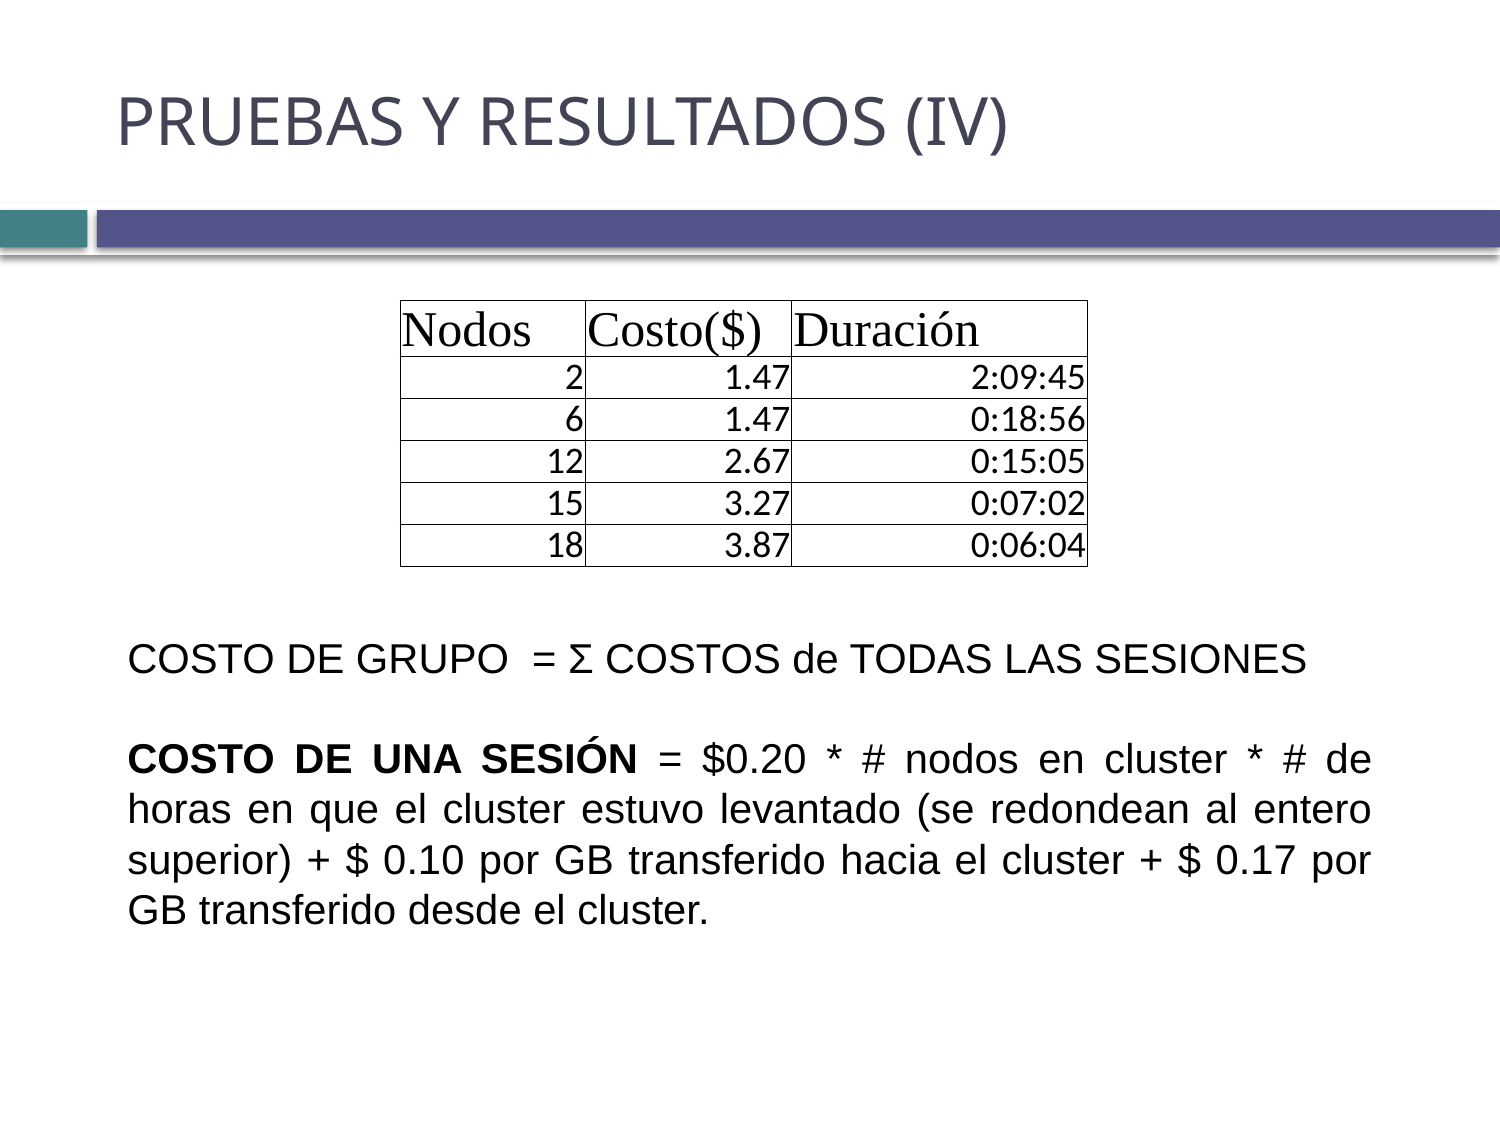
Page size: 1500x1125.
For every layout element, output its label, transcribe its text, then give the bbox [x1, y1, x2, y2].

table_cell 0:15:05 [792, 441, 1087, 482]
table_cell 2:09:45 [792, 357, 1087, 398]
table_cell 0:06:04 [792, 525, 1087, 566]
table_cell 3.87 [586, 525, 791, 566]
table_cell 2 [401, 357, 585, 398]
title Pruebas y resultados (IV) [100, 37, 1438, 200]
table_cell 12 [401, 441, 585, 482]
table_cell 1.47 [586, 399, 791, 440]
table_cell 2.67 [586, 441, 791, 482]
table_cell 6 [401, 399, 585, 440]
table_header Duración [792, 301, 1087, 356]
table_cell 1.47 [586, 357, 791, 398]
table_cell 0:07:02 [792, 483, 1087, 524]
table_cell 3.27 [586, 483, 791, 524]
table_cell 18 [401, 525, 585, 566]
table_cell 15 [401, 483, 585, 524]
text_box COSTO DE GRUPO = Σ COSTOS de TODAS LAS SESIONES COSTO DE UNA SESIÓN = $0.20 * # nodos en cluster * # de horas en que el cluster estuvo levantado (se redondean al entero superior) + $ 0.10 por GB transferido hacia el cluster + $ 0.17 por GB transferido desde el cluster. [112, 624, 1388, 985]
table_header Nodos [401, 301, 585, 356]
table_cell 0:18:56 [792, 399, 1087, 440]
table_header Costo($) [586, 301, 791, 356]
